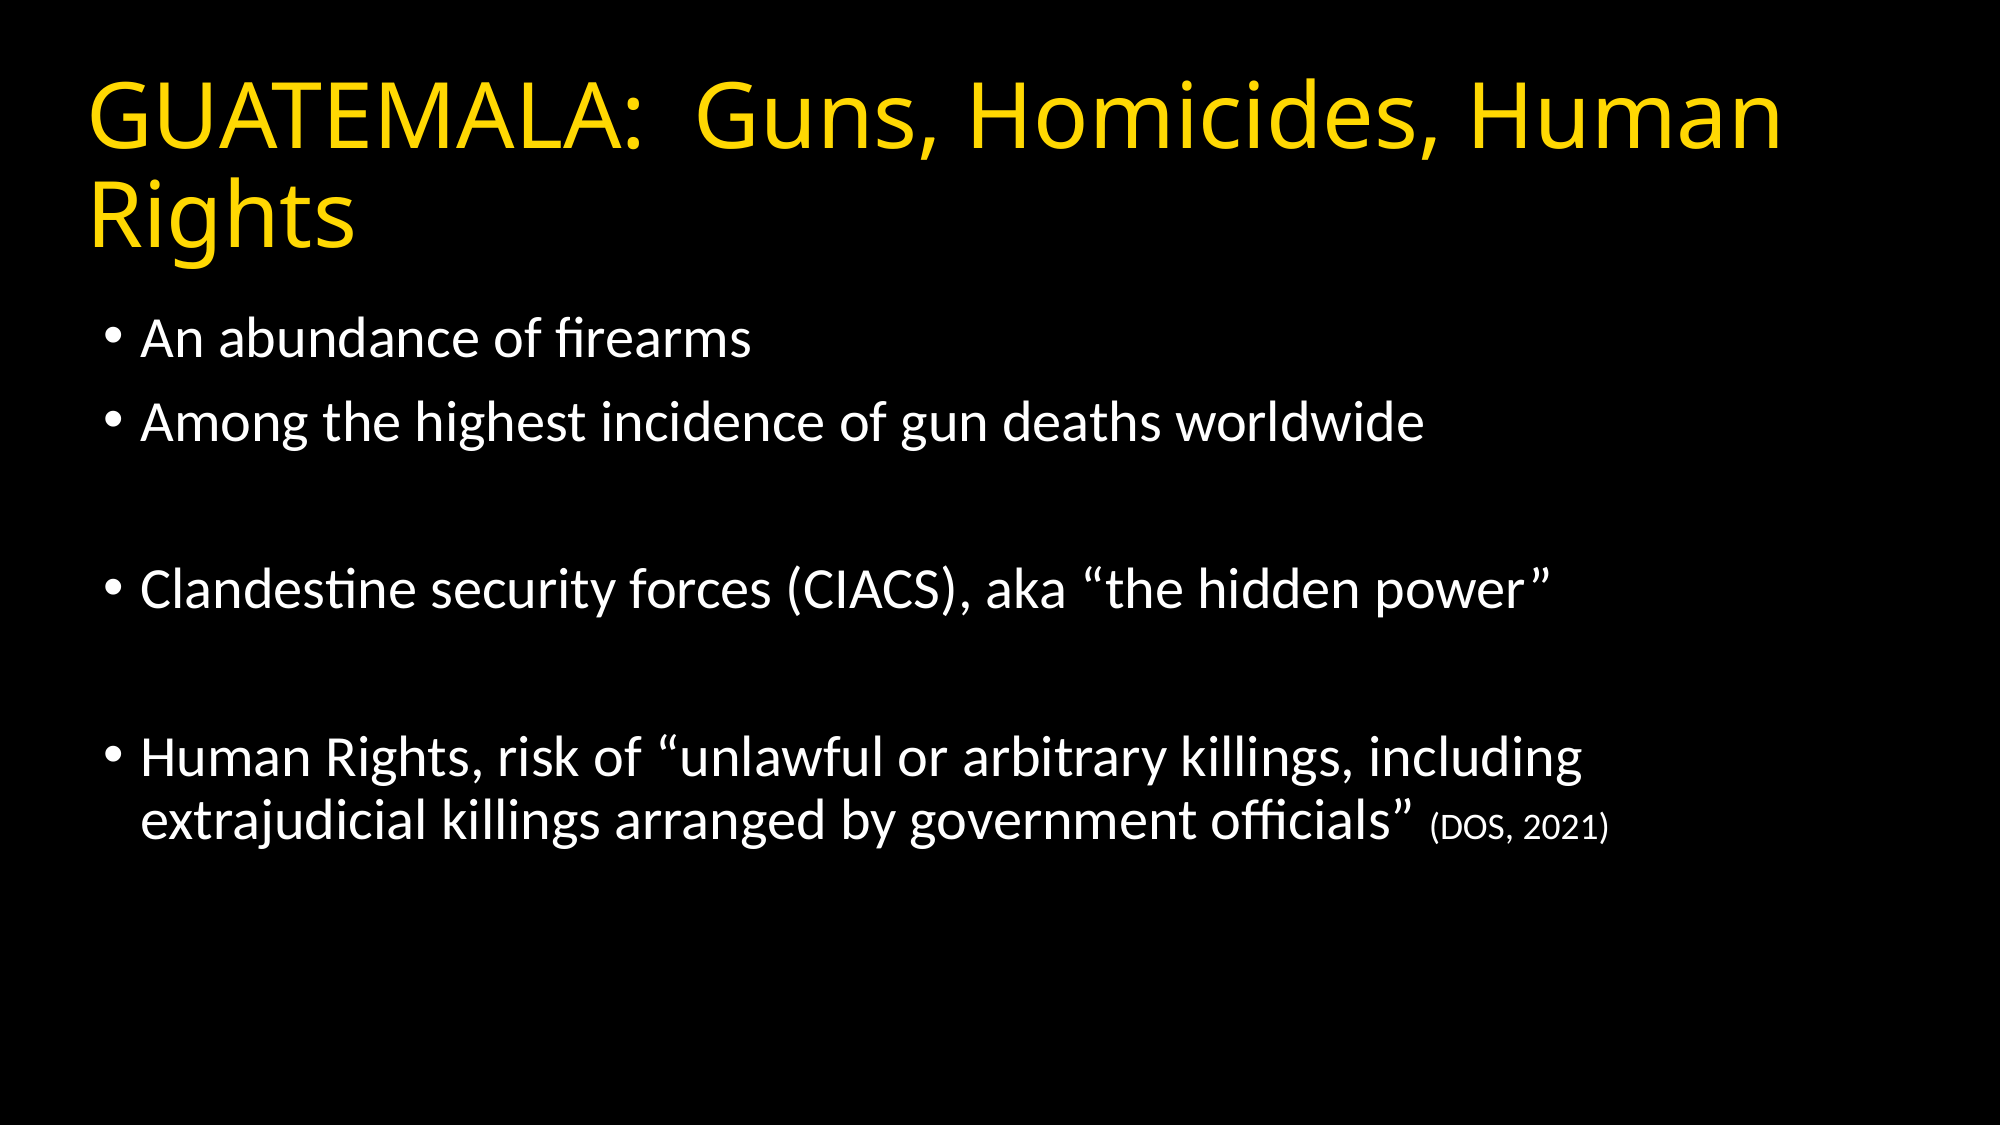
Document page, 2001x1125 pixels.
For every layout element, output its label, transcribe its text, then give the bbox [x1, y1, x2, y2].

title GUATEMALA: Guns, Homicides, Human Rights [71, 59, 1863, 278]
list An abundance of firearms Among the highest incidence of gun deaths worldwide Clandestine security forces (CIACS), aka “the hidden power” Human Rights, risk of “unlawful or arbitrary killings, including extrajudicial killings arranged by government officials” (DOS, 2021) [88, 299, 1863, 1014]
